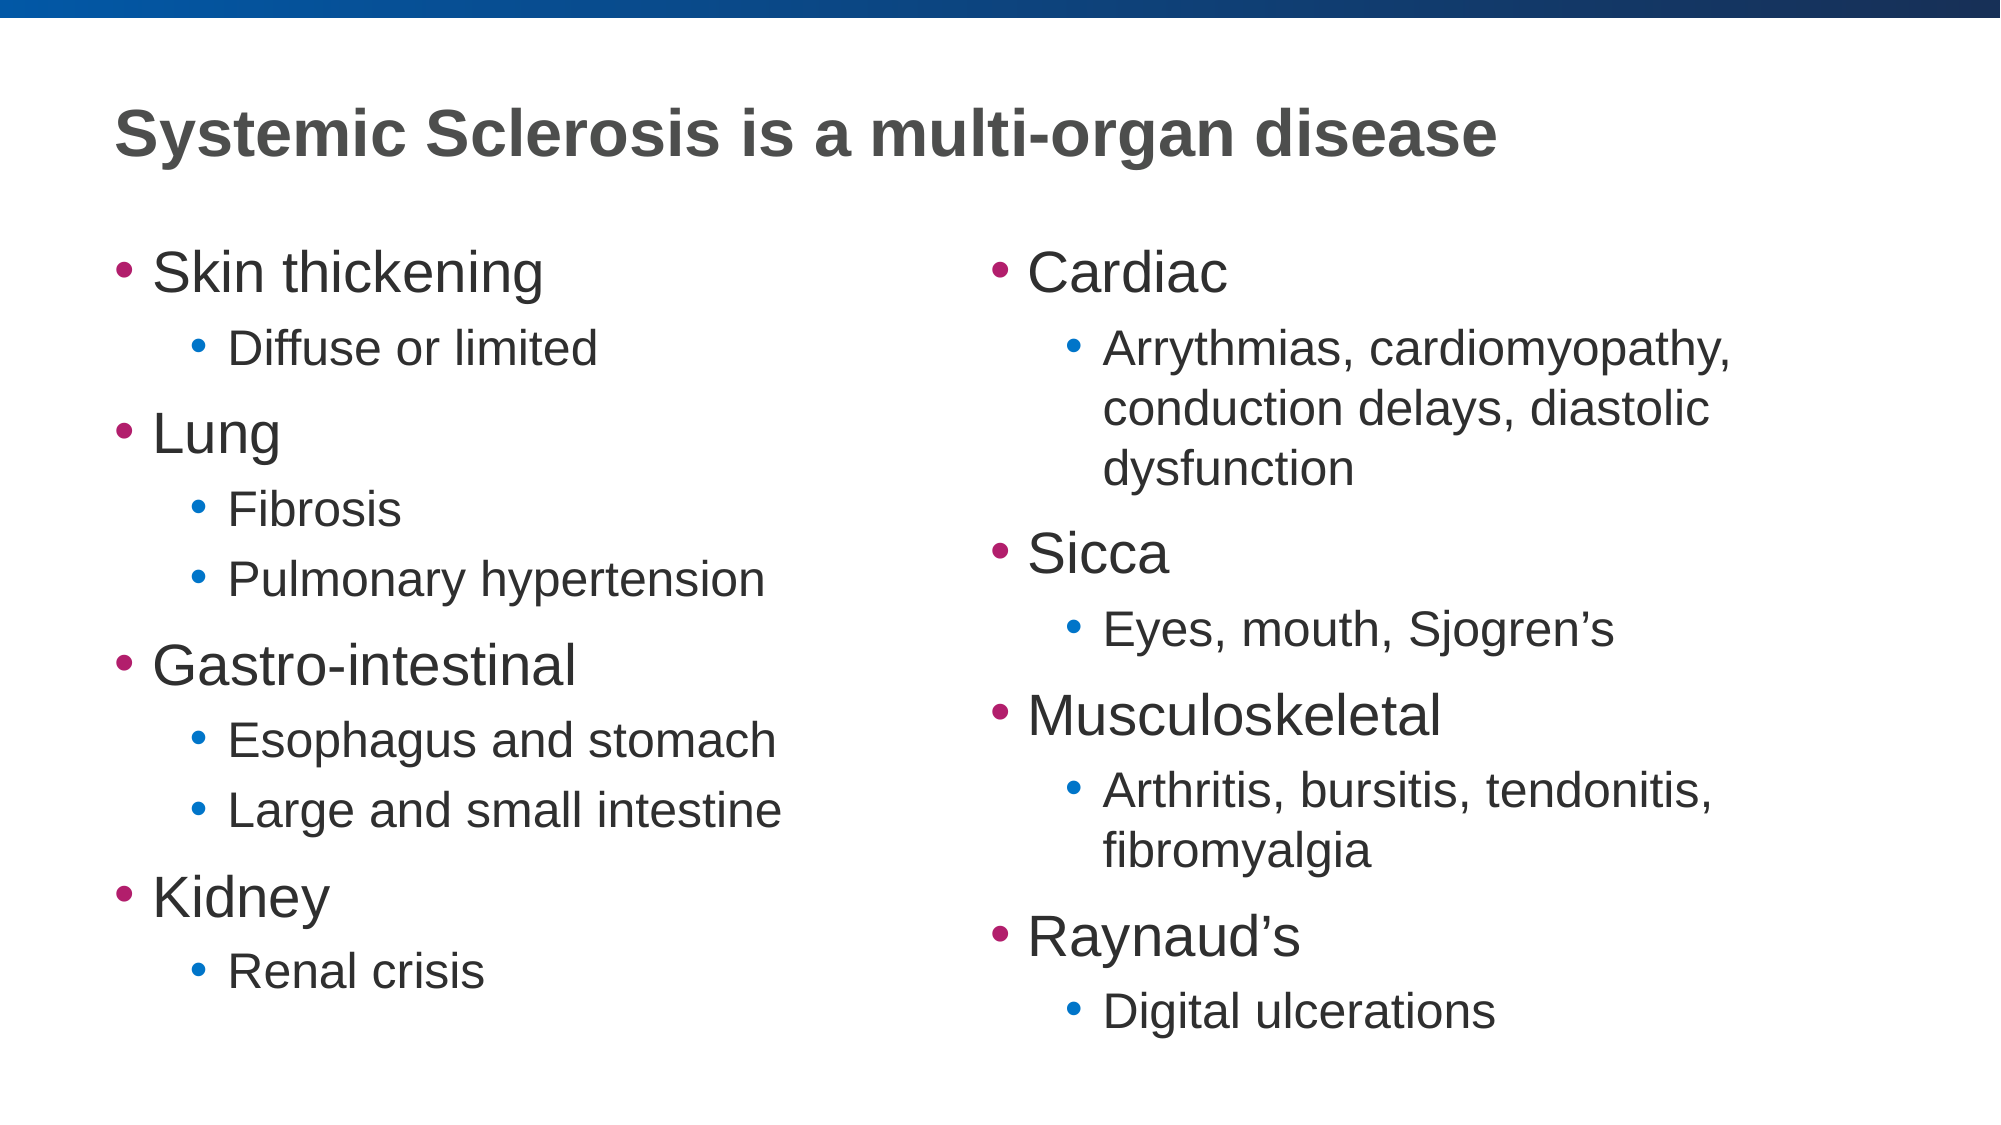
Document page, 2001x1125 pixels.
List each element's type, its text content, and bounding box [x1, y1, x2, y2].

title Systemic Sclerosis is a multi-organ disease [99, 32, 1863, 228]
list Skin thickening Diffuse or limited Lung Fibrosis Pulmonary hypertension Gastro-intestinal Esophagus and stomach Large and small intestine Kidney Renal crisis [99, 227, 950, 1058]
list Cardiac Arrythmias, cardiomyopathy, conduction delays, diastolic dysfunction Sicca Eyes, mouth, Sjogren’s Musculoskeletal Arthritis, bursitis, tendonitis, fibromyalgia Raynaud’s Digital ulcerations [975, 227, 1825, 1058]
